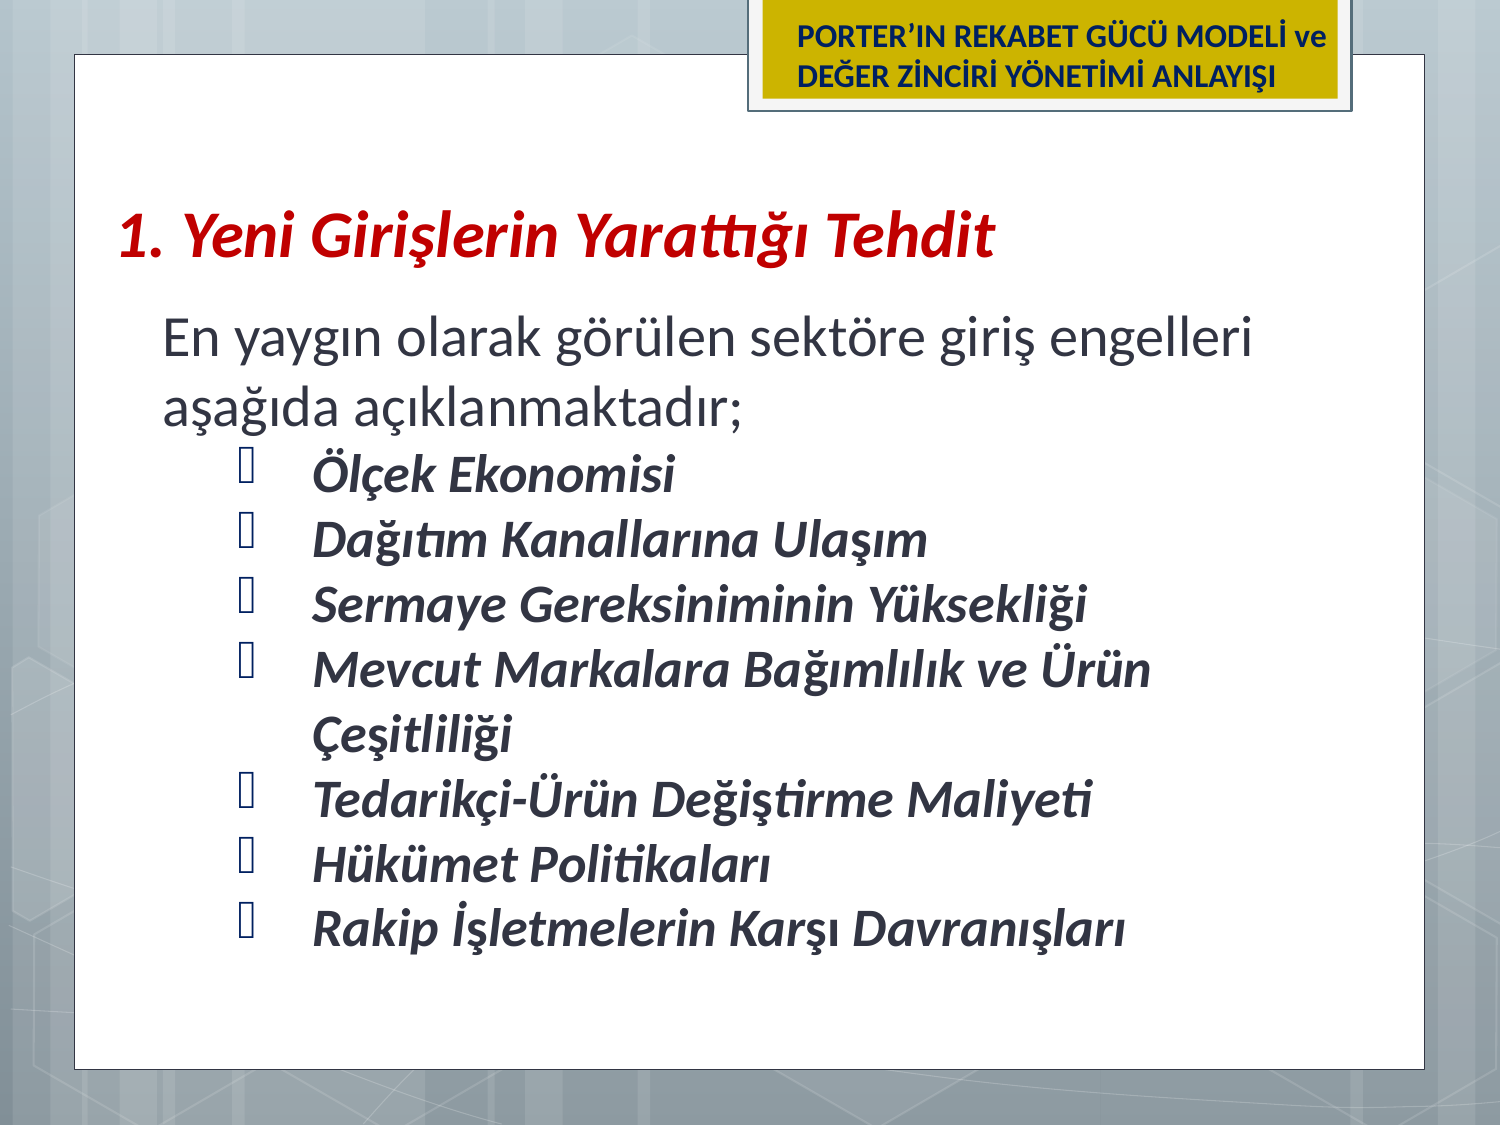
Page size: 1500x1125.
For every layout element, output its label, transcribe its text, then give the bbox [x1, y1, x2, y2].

text_box 1. Yeni Girişlerin Yarattığı Tehdit [100, 183, 1199, 278]
text_box PORTER’IN REKABET GÜCÜ MODELİ ve DEĞER ZİNCİRİ YÖNETİMİ ANLAYIŞI [782, 6, 1353, 181]
text_box En yaygın olarak görülen sektöre giriş engelleri aşağıda açıklanmaktadır; Ölçek Ekonomisi Dağıtım Kanallarına Ulaşım Sermaye Gereksiniminin Yüksekliği Mevcut Markalara Bağımlılık ve Ürün Çeşitliliği Tedarikçi-Ürün Değiştirme Maliyeti Hükümet Politikaları Rakip İşletmelerin Karşı Davranışları [147, 290, 1376, 966]
